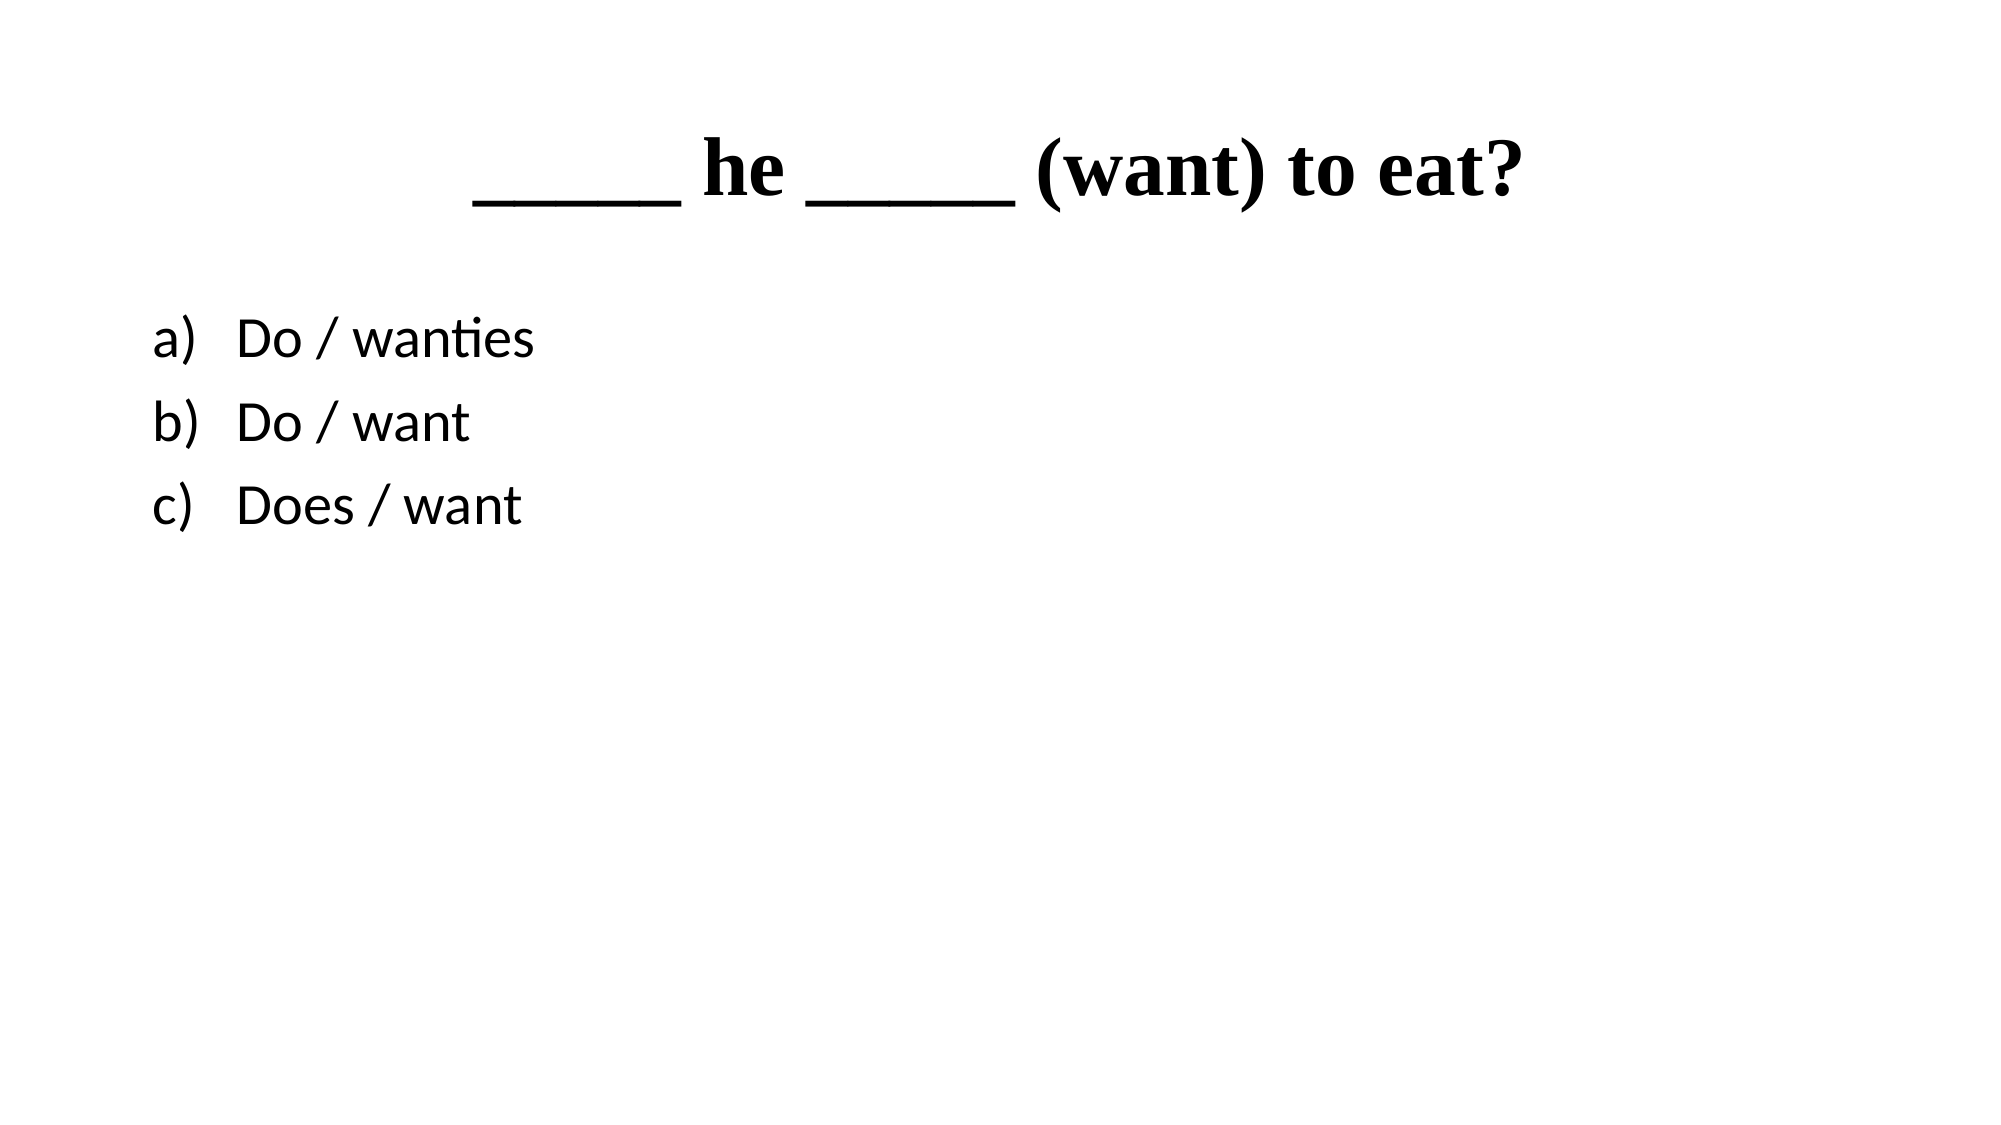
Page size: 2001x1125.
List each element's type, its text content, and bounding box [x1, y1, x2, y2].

list Do / wanties Do / want Does / want [137, 299, 1863, 1014]
title _____ he _____ (want) to eat? [137, 59, 1863, 278]
